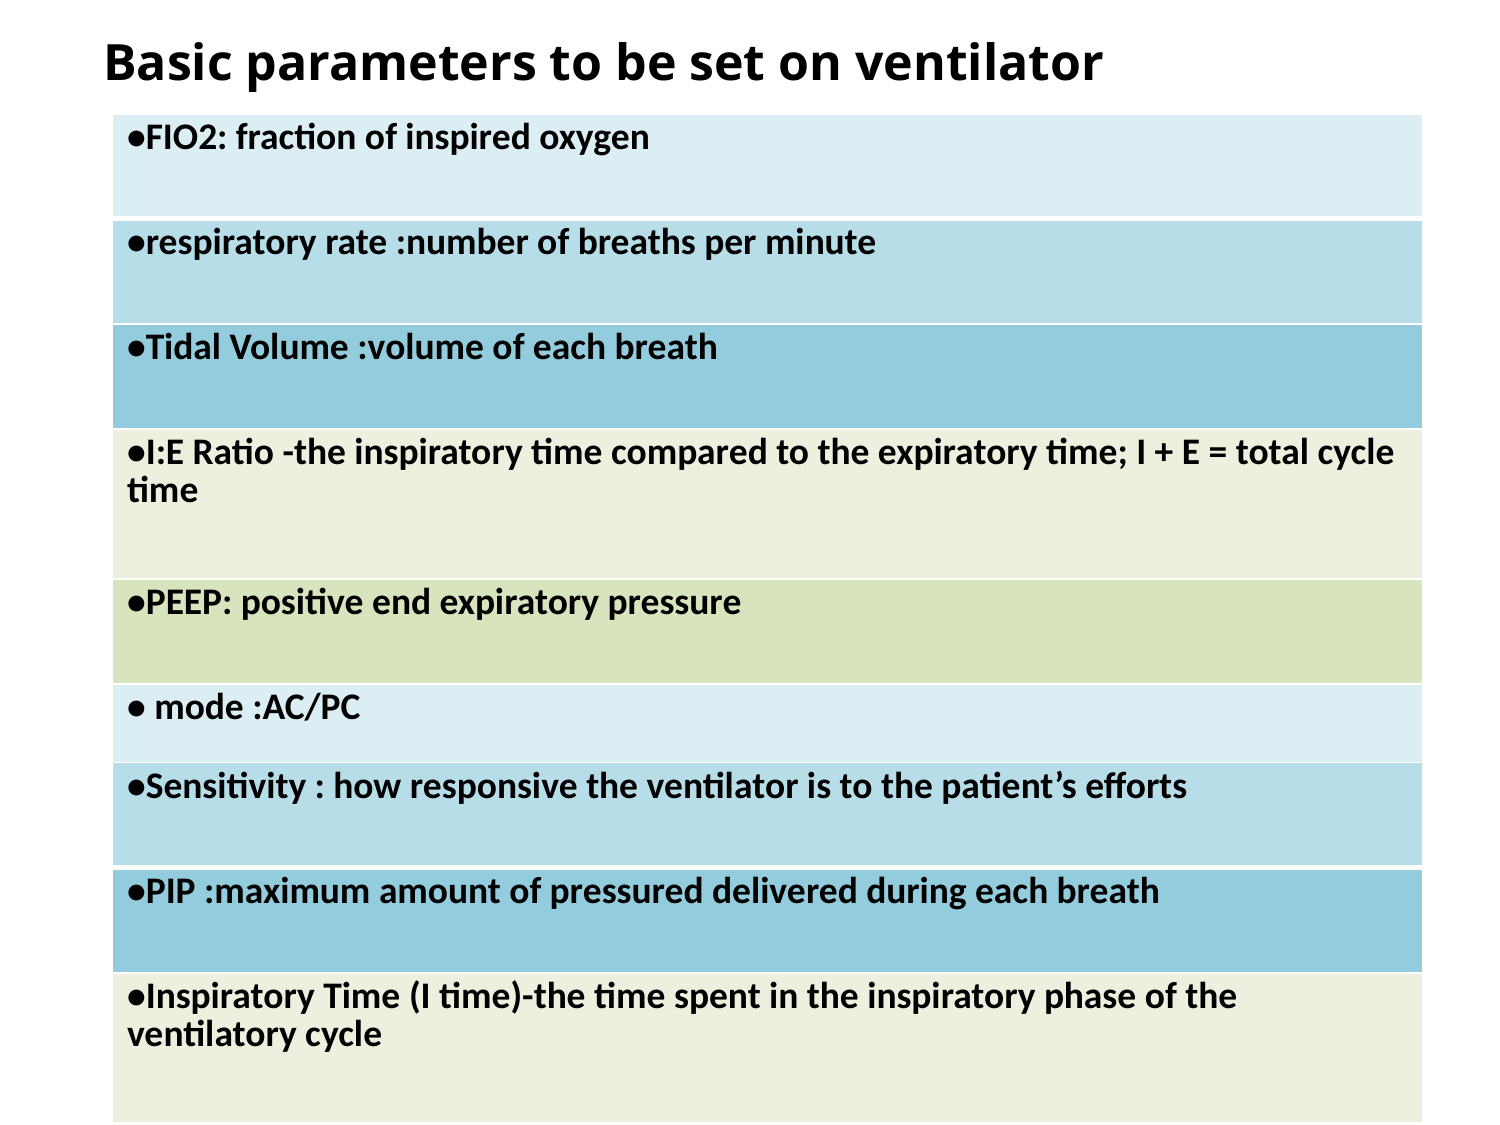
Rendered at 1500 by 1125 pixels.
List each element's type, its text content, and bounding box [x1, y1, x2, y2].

table_cell • mode :AC/PC [113, 685, 1422, 762]
table_cell •PIP :maximum amount of pressured delivered during each breath [113, 870, 1422, 972]
table_cell •respiratory rate :number of breaths per minute [113, 221, 1422, 323]
table_cell •PEEP: positive end expiratory pressure [113, 580, 1422, 683]
table_cell •Tidal Volume :volume of each breath [113, 325, 1422, 428]
table_cell •I:E Ratio -the inspiratory time compared to the expiratory time; I + E = total cycle time [113, 430, 1422, 578]
table_header •Sensitivity : how responsive the ventilator is to the patient’s efforts [113, 763, 1422, 865]
text_box Basic parameters to be set on ventilator [88, 22, 1447, 98]
table_header •FIO2: fraction of inspired oxygen [113, 115, 1422, 216]
table_cell •Inspiratory Time (I time)-the time spent in the inspiratory phase of the ventilatory cycle [113, 974, 1422, 1122]
